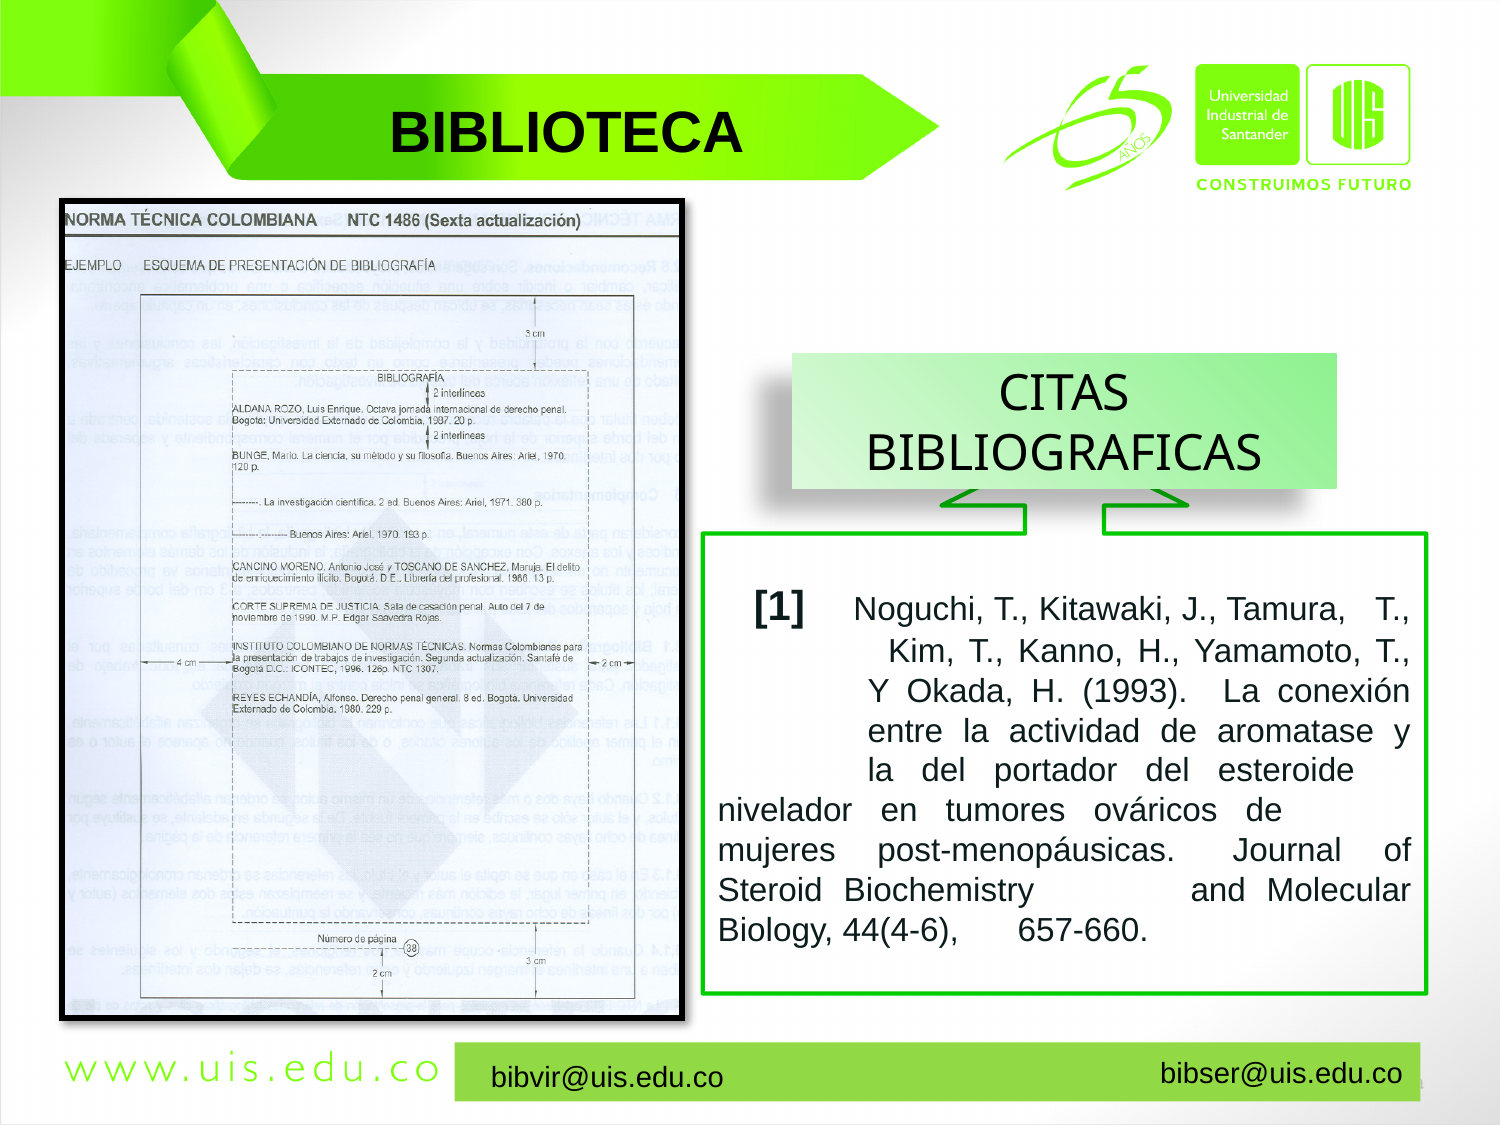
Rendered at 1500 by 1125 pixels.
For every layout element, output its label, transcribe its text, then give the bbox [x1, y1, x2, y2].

text_box CITAS BIBLIOGRAFICAS [792, 353, 1337, 489]
text_box BIBLIOTECA [374, 86, 760, 172]
text_box bibser@uis.edu.co [1145, 1046, 1419, 1097]
text_box [1] Noguchi, T., Kitawaki, J., Tamura, T., Kim, T., Kanno, H., Yamamoto, T., Y Okada, H. (1993). La conexión entre la actividad de aromatase y la del portador del esteroide nivelador en tumores ováricos de mujeres post-menopáusicas. Journal of Steroid Biochemistry and Molecular Biology, 44(4-6), 657-660. [700, 528, 1429, 996]
text_box [453, 1040, 1423, 1104]
text_box bibvir@uis.edu.co [475, 1051, 740, 1101]
picture [0, 0, 1500, 1125]
